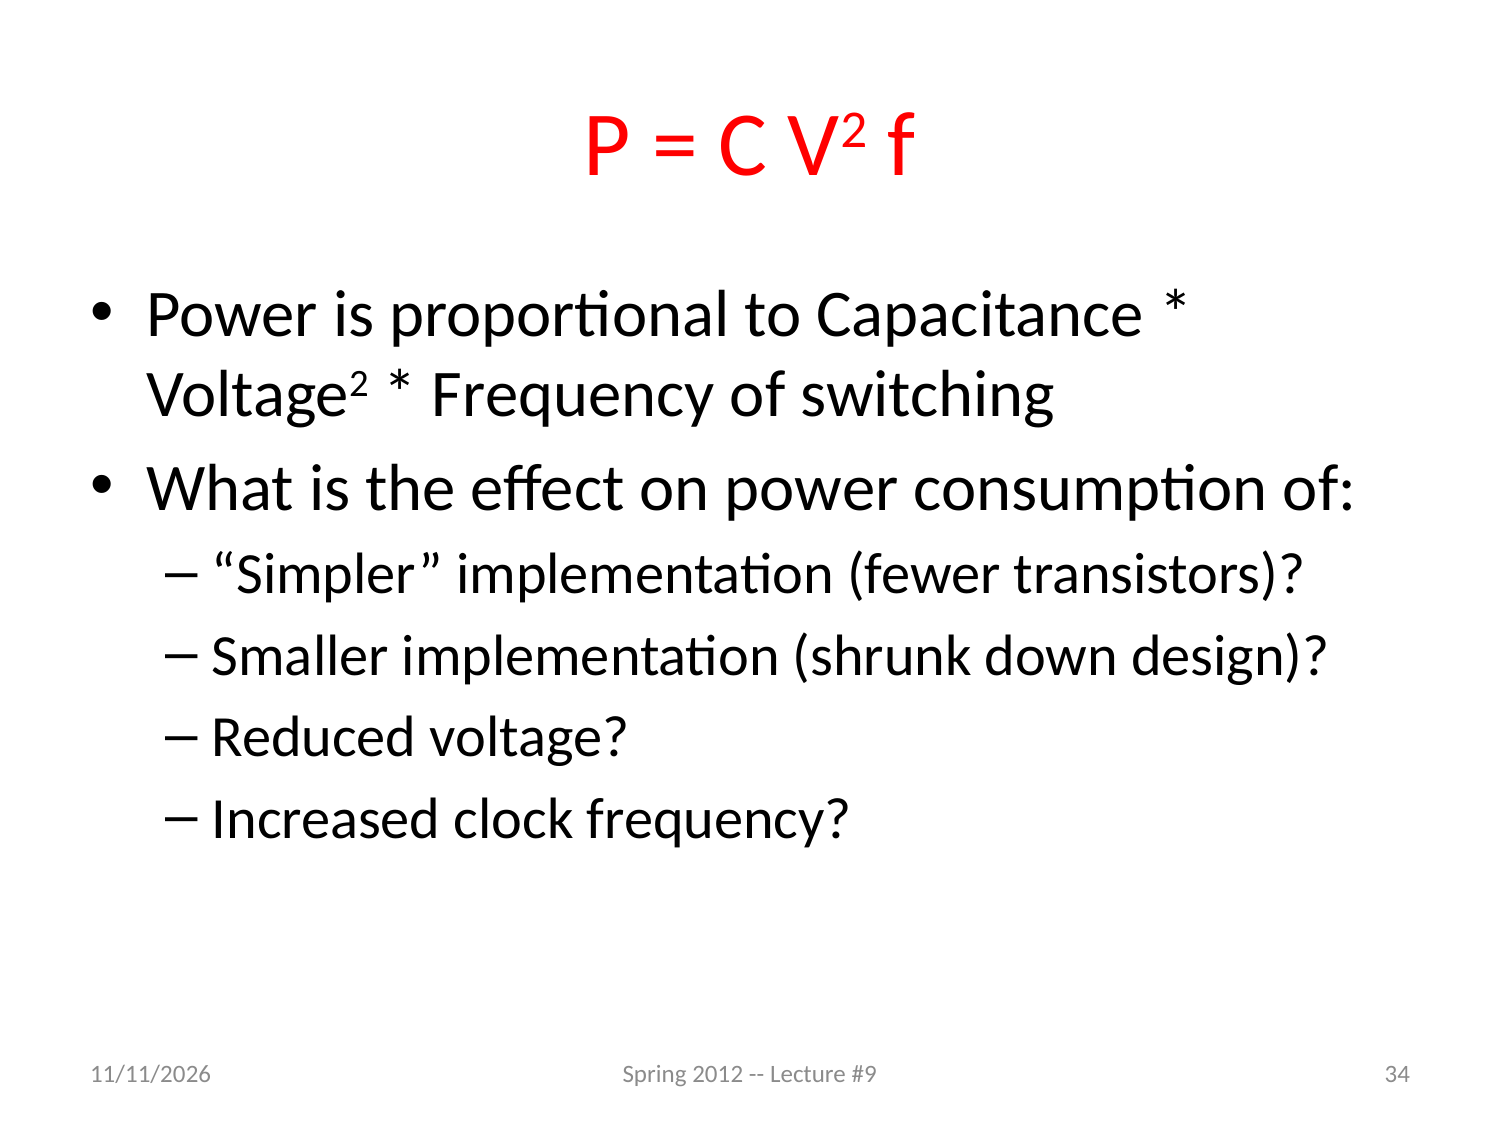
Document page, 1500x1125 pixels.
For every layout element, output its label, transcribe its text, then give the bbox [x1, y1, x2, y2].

footer Spring 2012 -- Lecture #9 [512, 1042, 988, 1103]
title P = C V2 f [75, 45, 1425, 233]
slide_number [75, 1042, 425, 1103]
list Power is proportional to Capacitance * Voltage2 * Frequency of switching What is the effect on power consumption of: “Simpler” implementation (fewer transistors)? Smaller implementation (shrunk down design)? Reduced voltage? Increased clock frequency? [75, 262, 1425, 1005]
slide_number 34 [1074, 1042, 1425, 1103]
